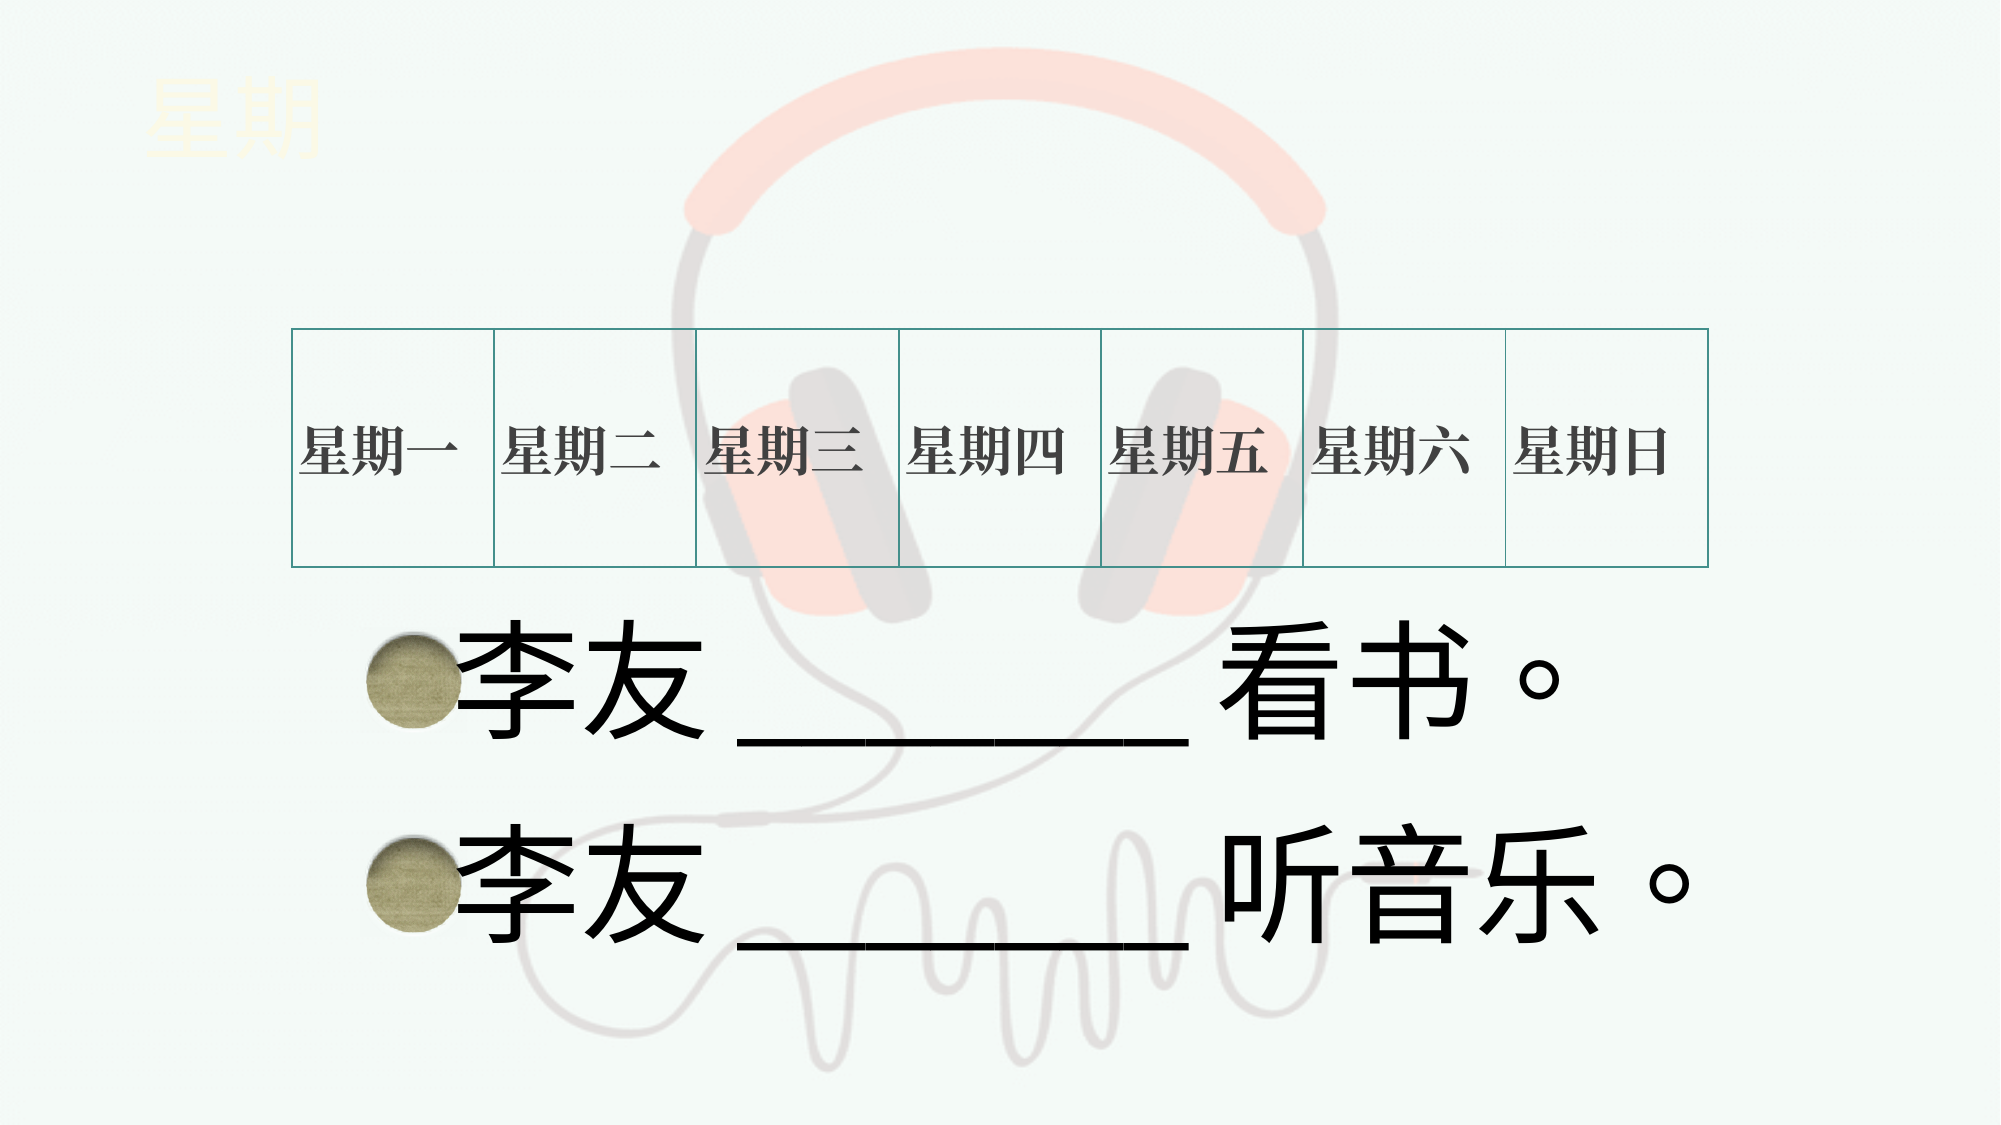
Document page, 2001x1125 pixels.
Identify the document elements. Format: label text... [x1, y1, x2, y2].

picture [360, 627, 467, 733]
table_header 星期五 [1102, 330, 1302, 566]
table_header 星期四 [900, 330, 1100, 566]
table_header 星期三 [697, 330, 898, 566]
table_header 星期日 [1506, 330, 1707, 566]
table_header 星期六 [1304, 330, 1505, 566]
table_header 星期一 [293, 330, 493, 566]
title 星期 [126, 5, 1873, 241]
picture [360, 830, 467, 937]
table_header 星期二 [495, 330, 695, 566]
list 李友_______看书。 李友_______听音乐。 [345, 610, 1655, 1030]
